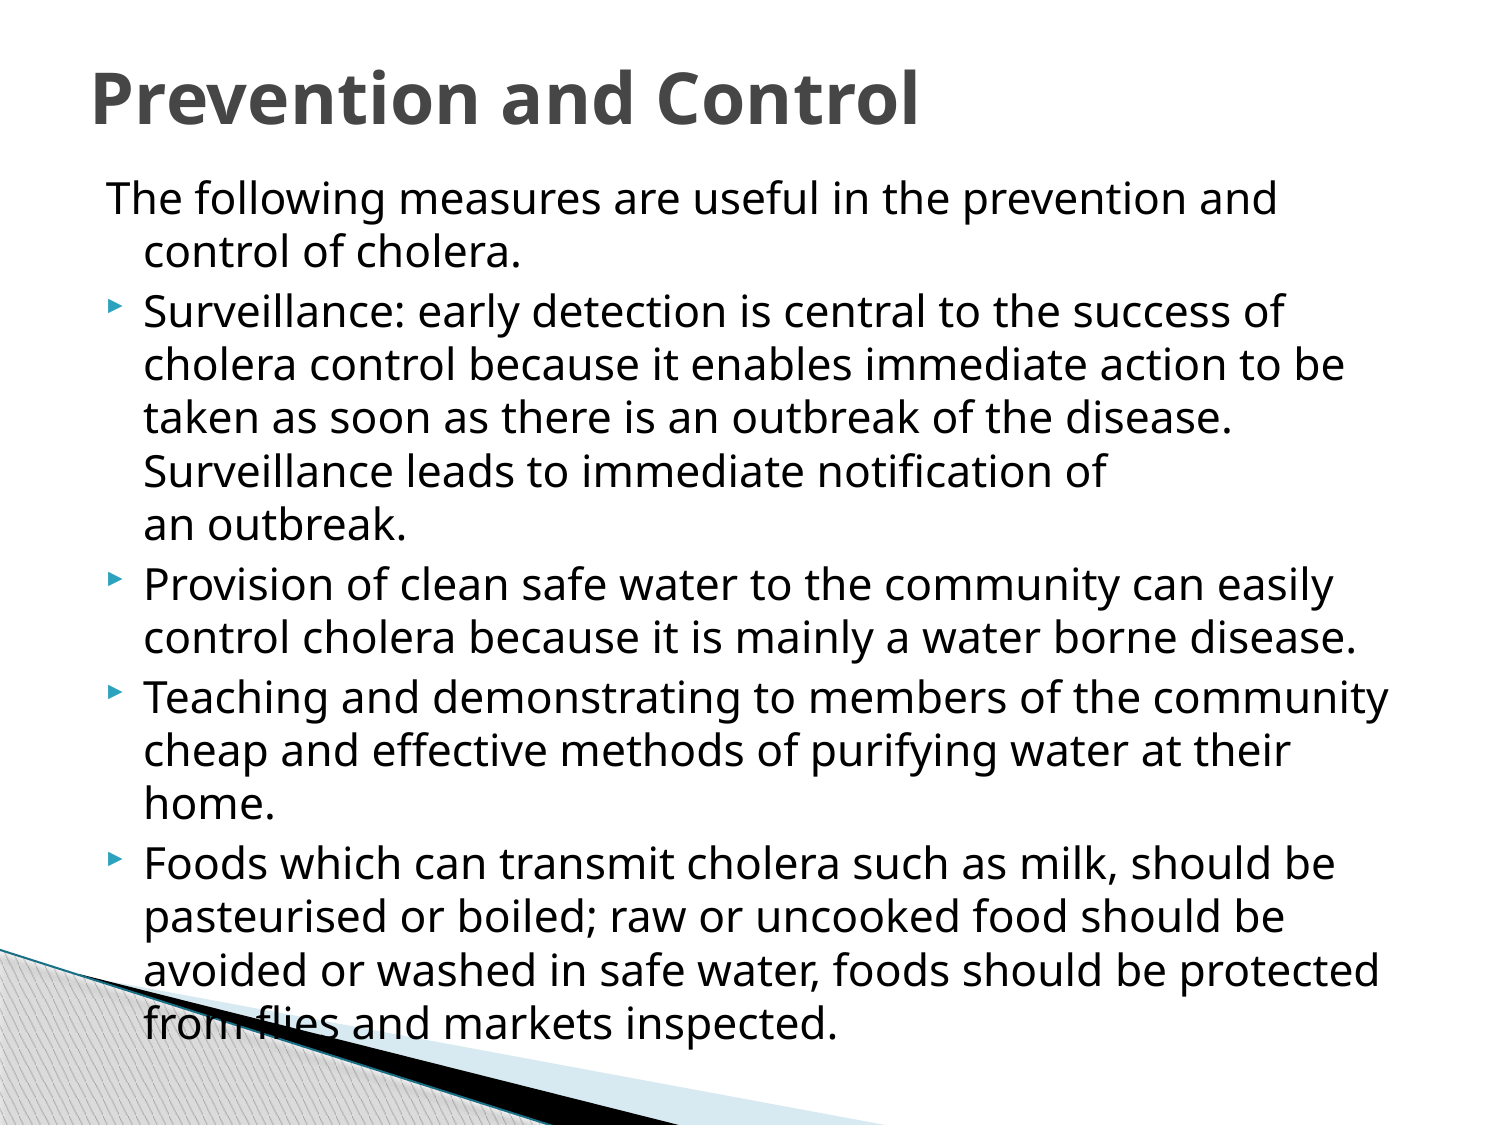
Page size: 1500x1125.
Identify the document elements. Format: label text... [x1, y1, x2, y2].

list The following measures are useful in the prevention and control of cholera. Surveillance: early detection is central to the success of cholera control because it enables immediate action to be taken as soon as there is an outbreak of the disease. Surveillance leads to immediate notification of an outbreak. Provision of clean safe water to the community can easily control cholera because it is mainly a water borne disease. Teaching and demonstrating to members of the community cheap and effective methods of purifying water at their home. Foods which can transmit cholera such as milk, should be pasteurised or boiled; raw or uncooked food should be avoided or washed in safe water, foods should be protected from flies and markets inspected. [75, 233, 1425, 1063]
title Prevention and Control [75, 45, 1425, 233]
